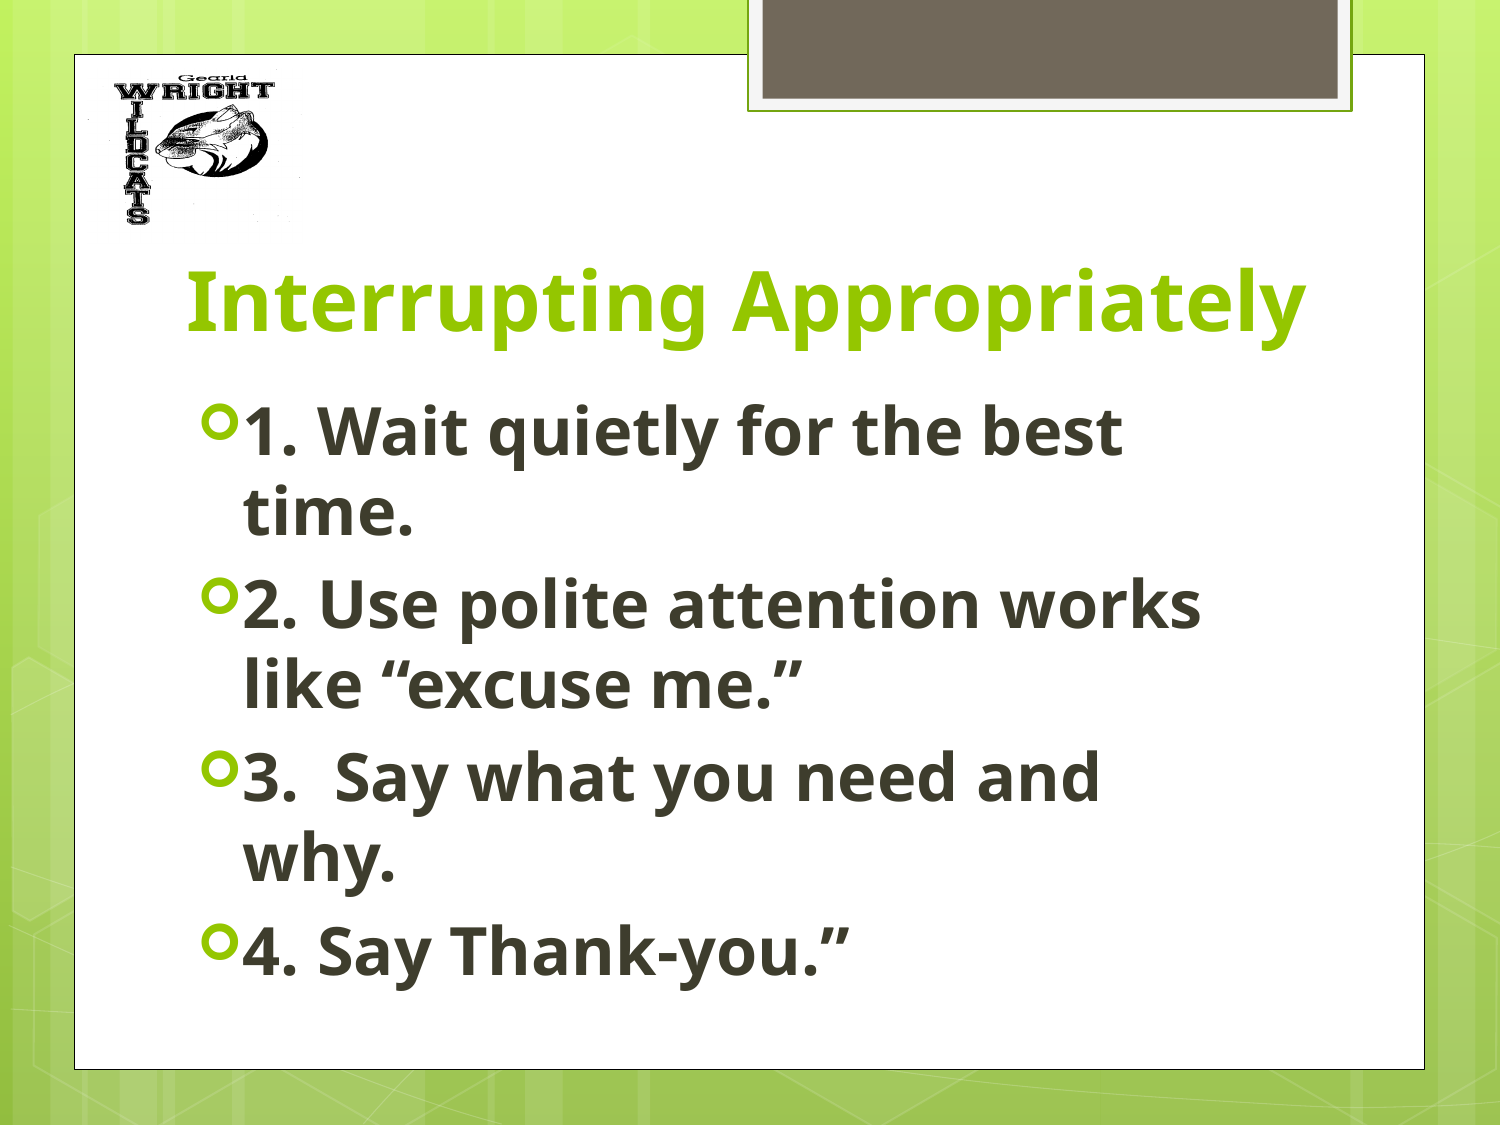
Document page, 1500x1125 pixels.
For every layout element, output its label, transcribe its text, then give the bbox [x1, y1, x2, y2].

picture [87, 68, 303, 244]
title Interrupting Appropriately [171, 168, 1324, 357]
list 1. Wait quietly for the best time. 2. Use polite attention works like “excuse me.” 3. Say what you need and why. 4. Say Thank-you.” [171, 381, 1283, 957]
